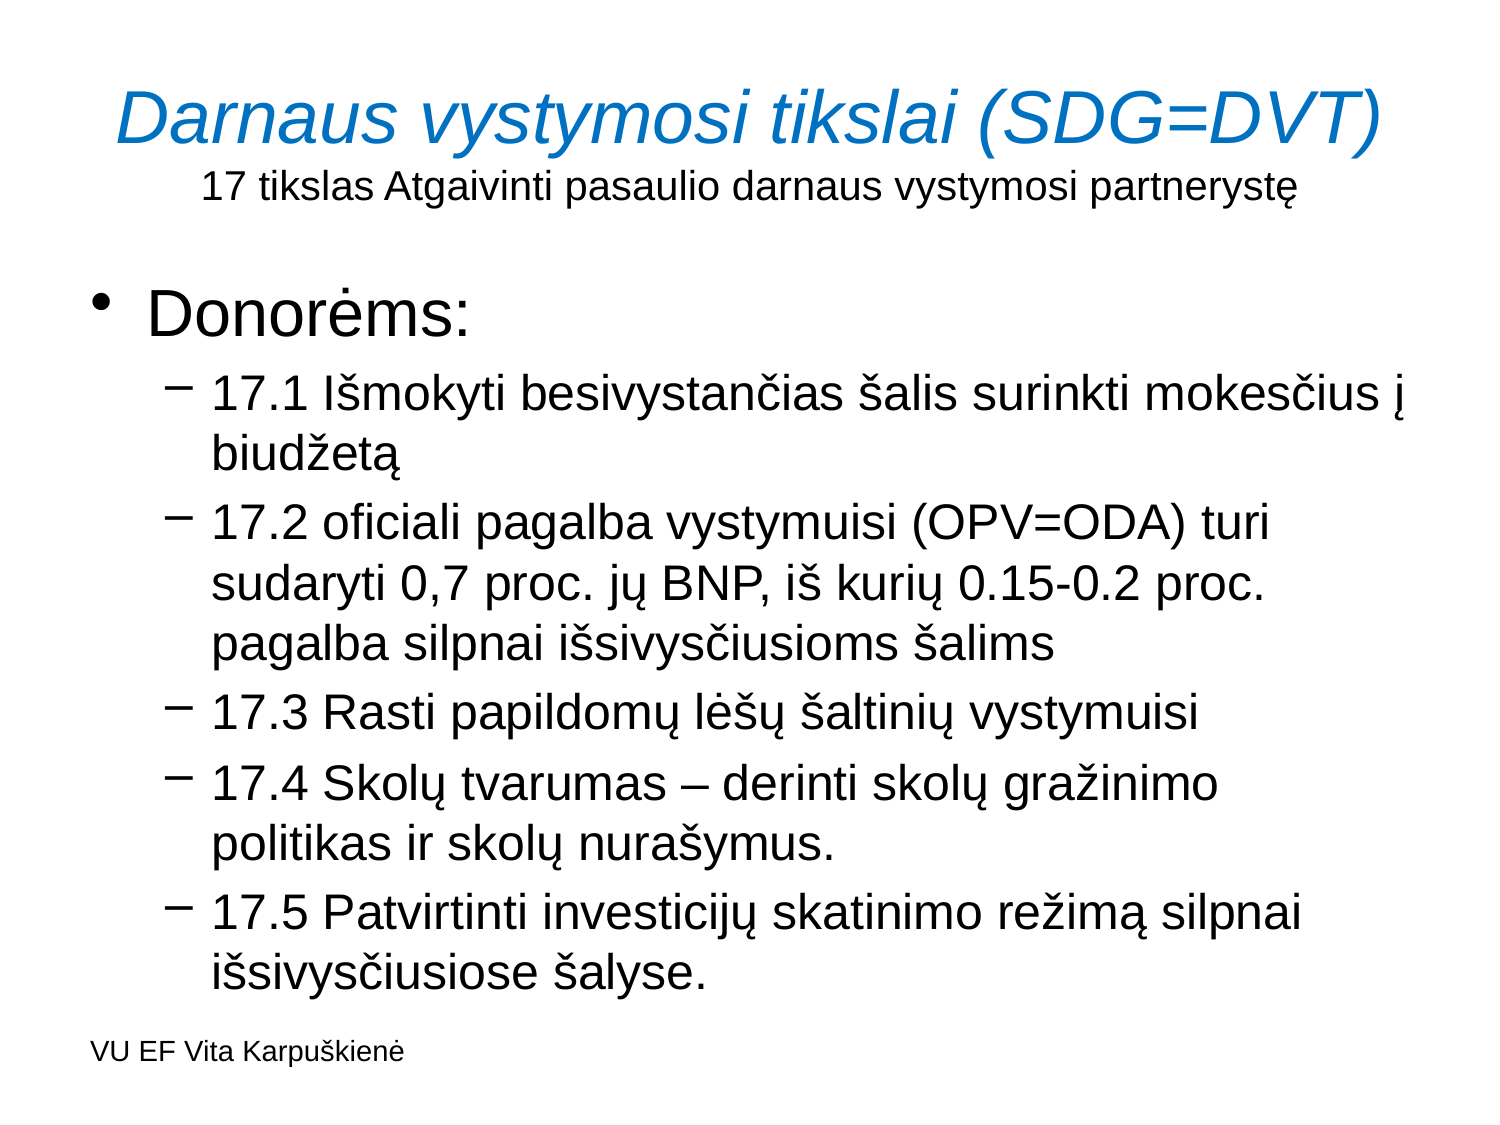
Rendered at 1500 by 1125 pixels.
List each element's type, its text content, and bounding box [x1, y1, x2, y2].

list Donorėms: 17.1 Išmokyti besivystančias šalis surinkti mokesčius į biudžetą 17.2 oficiali pagalba vystymuisi (OPV=ODA) turi sudaryti 0,7 proc. jų BNP, iš kurių 0.15-0.2 proc. pagalba silpnai išsivysčiusioms šalims 17.3 Rasti papildomų lėšų šaltinių vystymuisi 17.4 Skolų tvarumas – derinti skolų gražinimo politikas ir skolų nurašymus. 17.5 Patvirtinti investicijų skatinimo režimą silpnai išsivysčiusiose šalyse. [75, 262, 1425, 1005]
title Darnaus vystymosi tikslai (SDG=DVT) 17 tikslas Atgaivinti pasaulio darnaus vystymosi partnerystę [75, 45, 1425, 233]
slide_number VU EF Vita Karpuškienė [75, 1024, 425, 1103]
